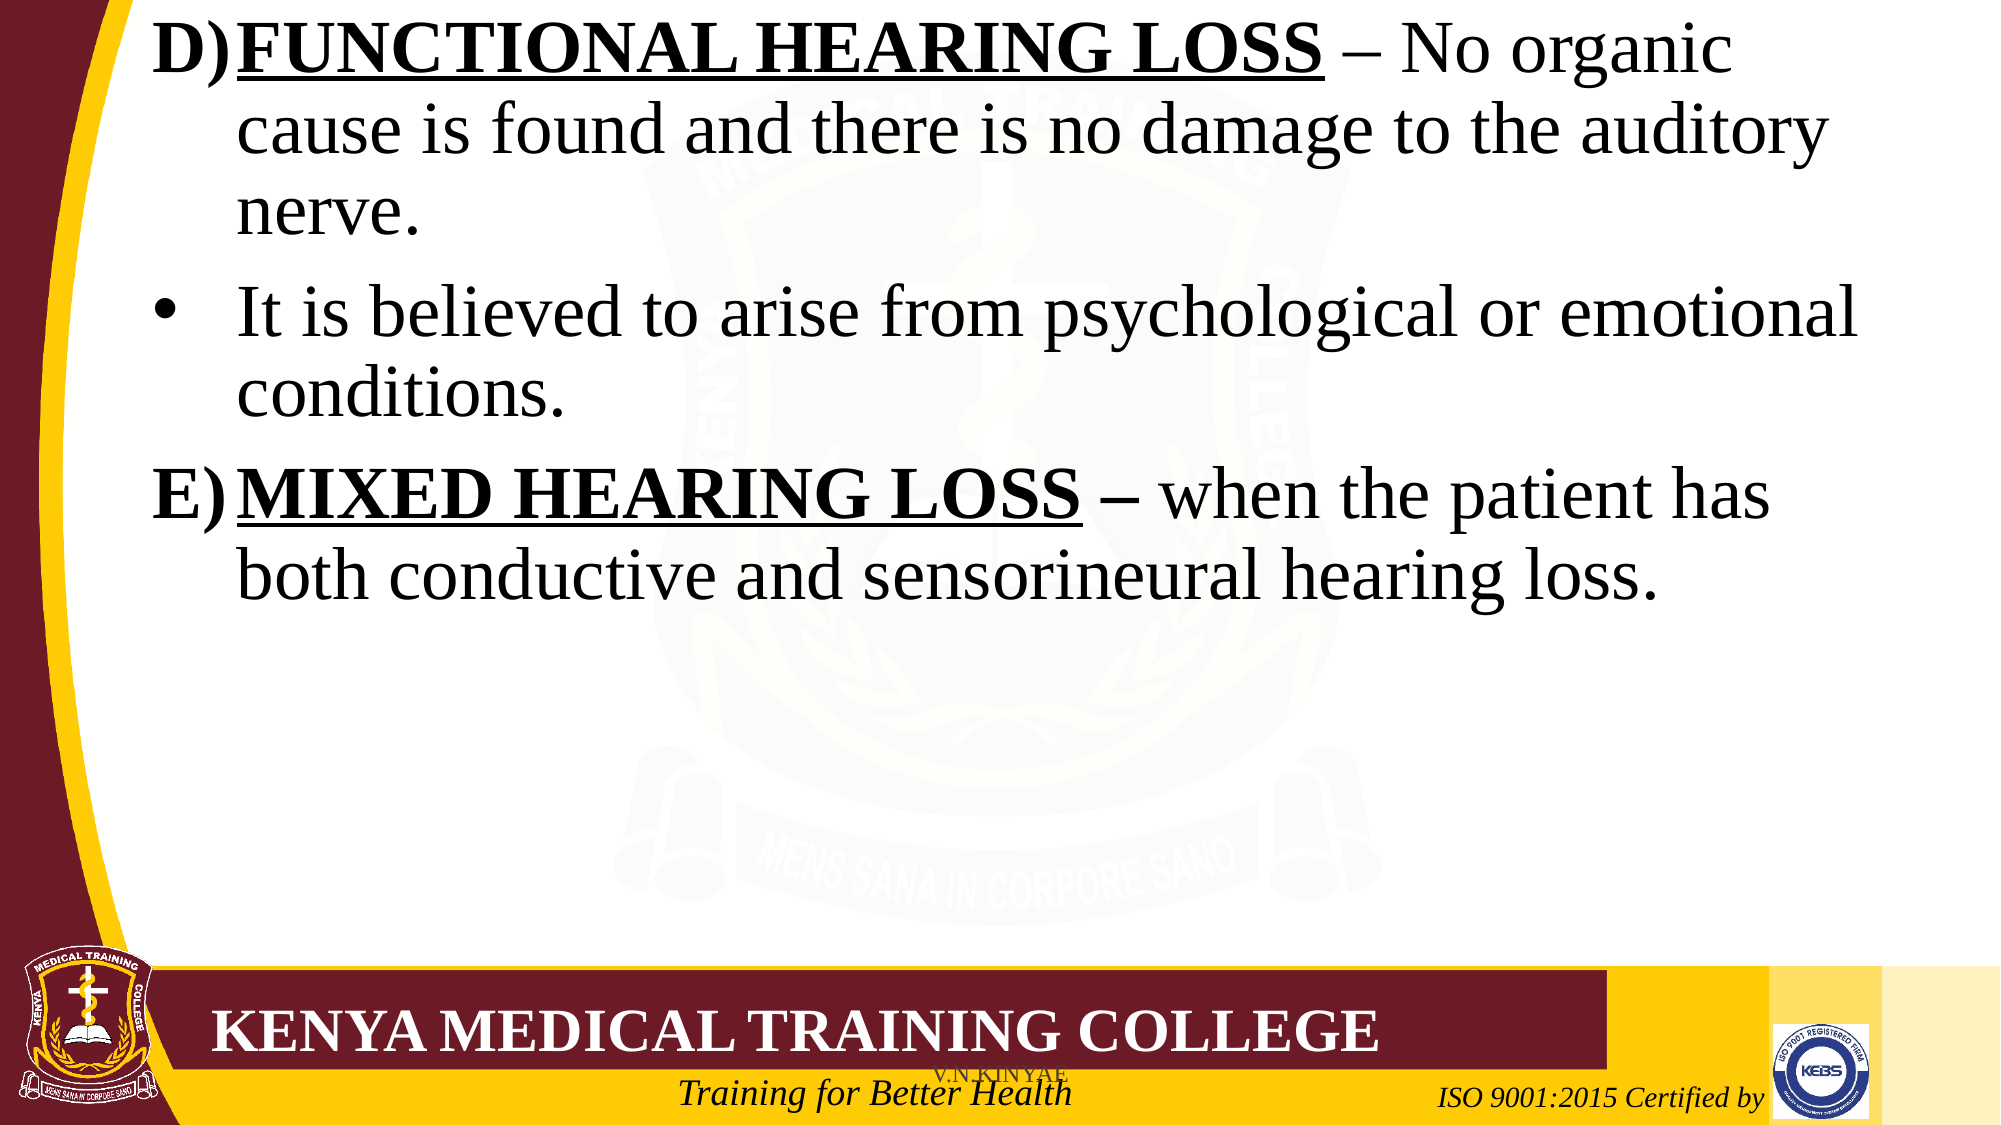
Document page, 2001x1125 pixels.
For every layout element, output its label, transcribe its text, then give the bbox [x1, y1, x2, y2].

picture [0, 0, 2000, 1125]
footer V.N.KINYAE [662, 1042, 1338, 1103]
list FUNCTIONAL HEARING LOSS – No organic cause is found and there is no damage to the auditory nerve. It is believed to arise from psychological or emotional conditions. MIXED HEARING LOSS – when the patient has both conductive and sensorineural hearing loss. [137, 0, 1899, 934]
